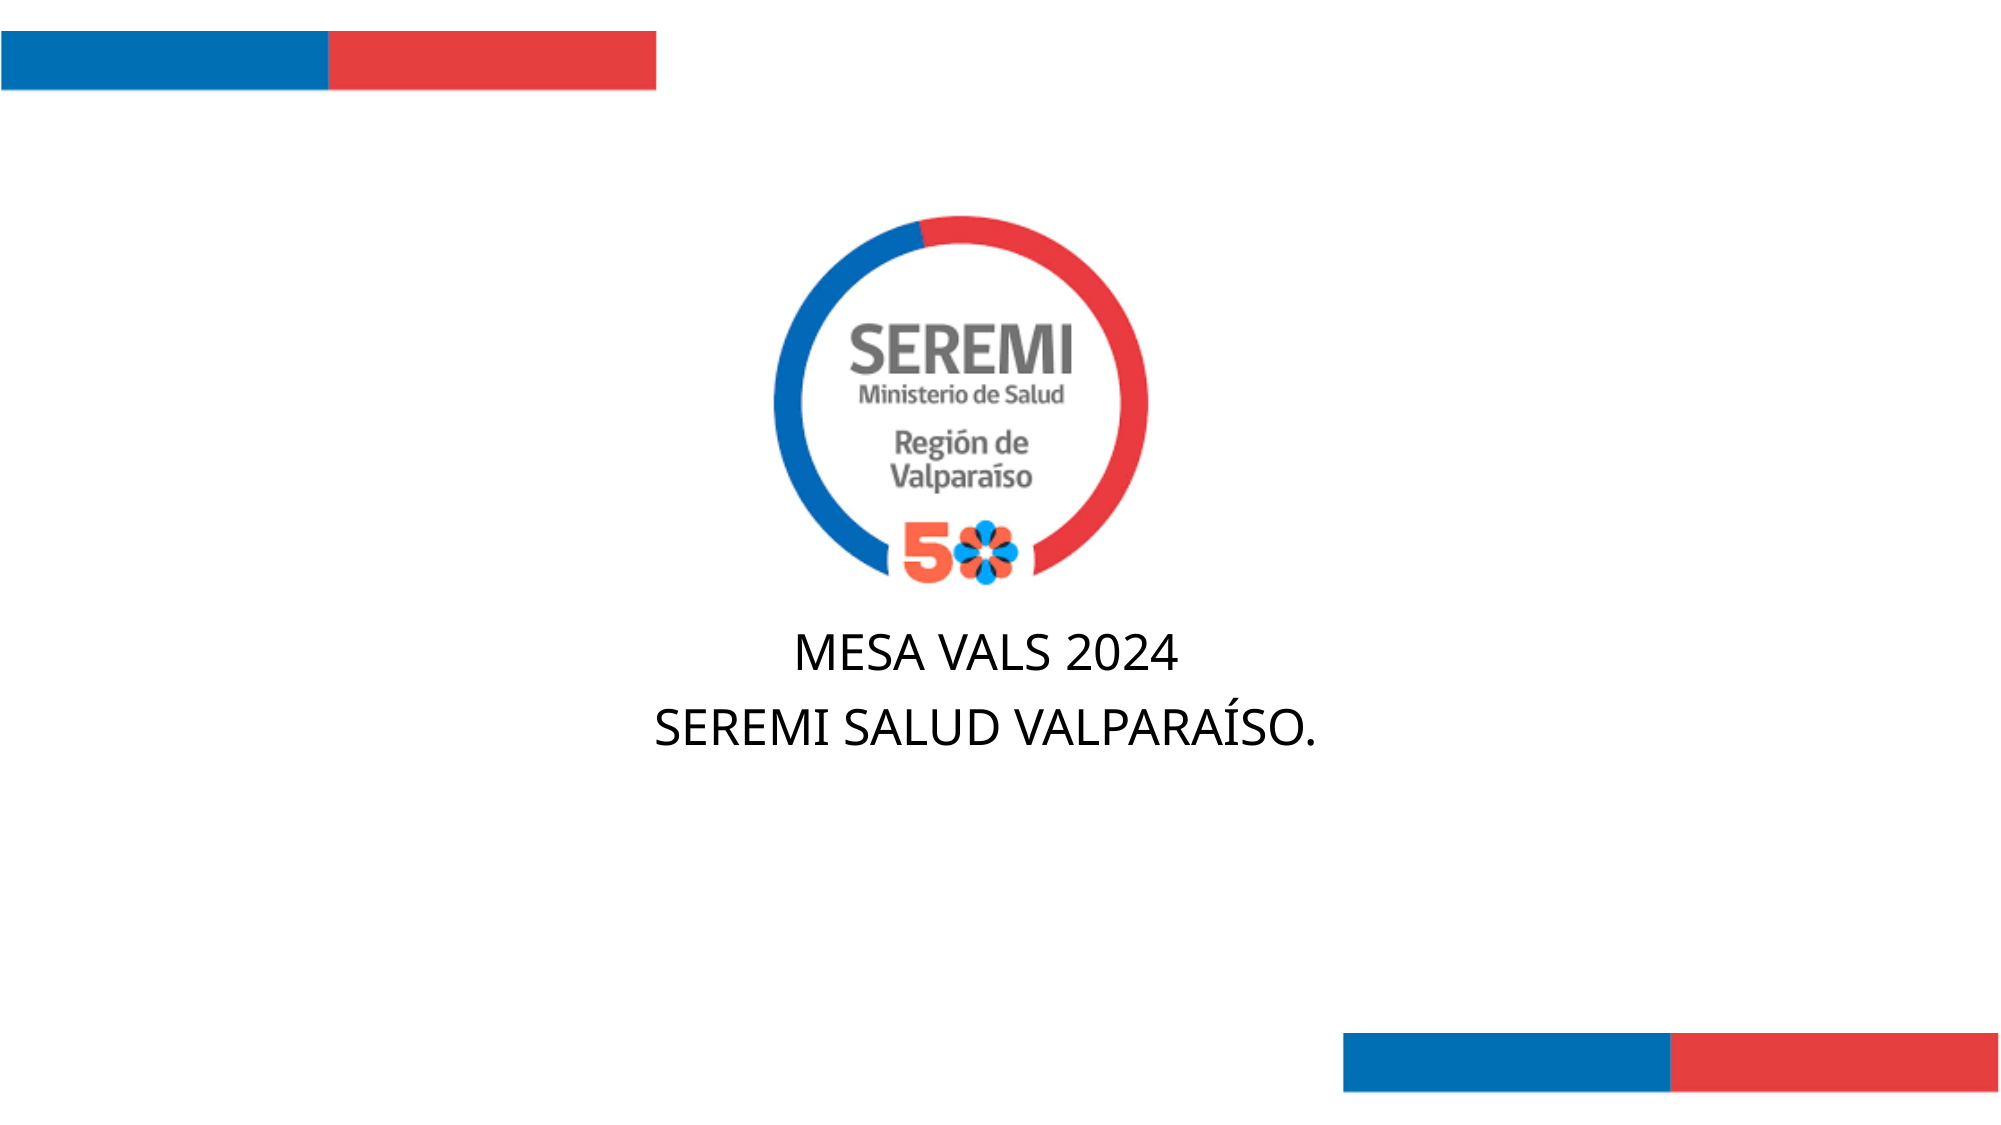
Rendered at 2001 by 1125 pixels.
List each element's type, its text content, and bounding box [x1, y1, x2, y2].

picture [1341, 1032, 2000, 1117]
picture [759, 202, 1163, 605]
subtitle MESA VALS 2024 SEREMI SALUD VALPARAÍSO. [236, 619, 1737, 892]
picture [0, 30, 659, 115]
